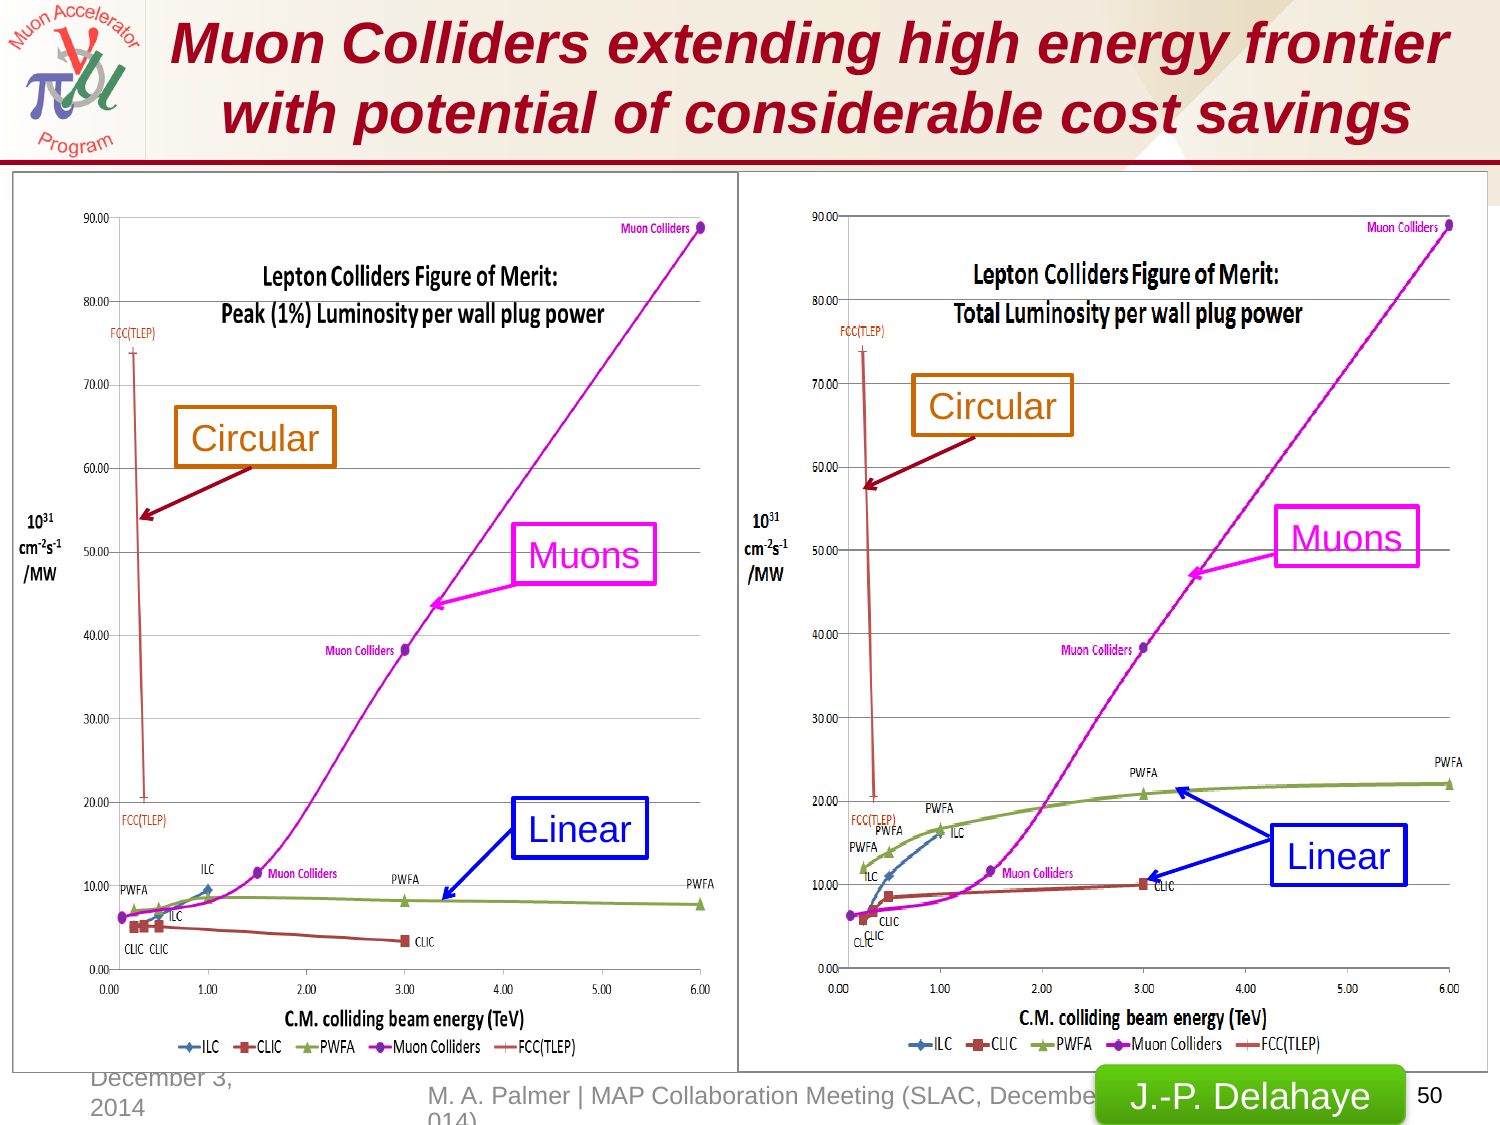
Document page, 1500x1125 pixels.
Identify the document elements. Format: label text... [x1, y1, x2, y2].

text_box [429, 584, 518, 607]
footer M. A. Palmer | MAP Collaboration Meeting (SLAC, December 3-7, 2014) [412, 1082, 1093, 1125]
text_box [1146, 839, 1272, 881]
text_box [441, 827, 513, 901]
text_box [1174, 787, 1270, 837]
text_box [138, 467, 252, 520]
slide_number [75, 1082, 275, 1122]
picture [0, 0, 1500, 160]
text_box J.-P. Delahaye [1095, 1082, 1406, 1125]
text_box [1187, 553, 1276, 577]
picture [0, 165, 1500, 1073]
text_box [862, 436, 976, 490]
slide_number 50 [1408, 1082, 1458, 1125]
title Muon Colliders extending high energy frontier with potential of considerable cost savings [145, 21, 1475, 145]
